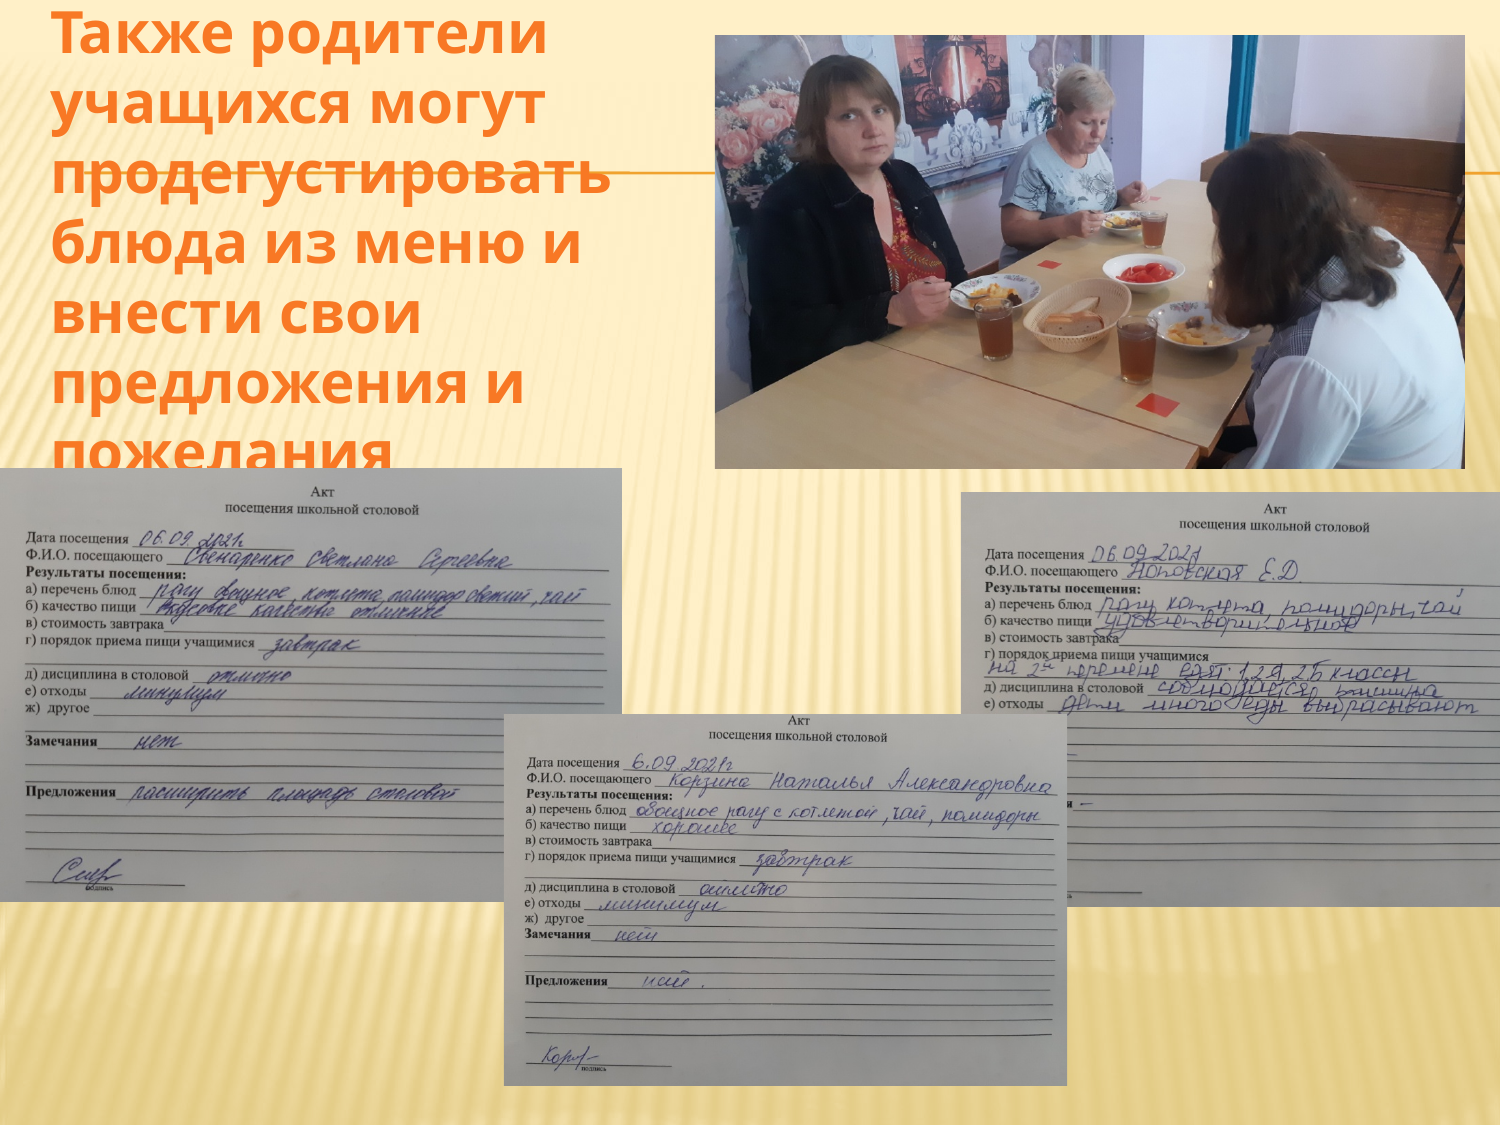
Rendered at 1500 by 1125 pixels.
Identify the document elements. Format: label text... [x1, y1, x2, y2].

picture [0, 468, 1500, 1087]
title Также родители учащихся могут продегустировать блюда из меню и внести свои предложения и пожелания [35, 0, 715, 481]
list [714, 34, 1466, 469]
